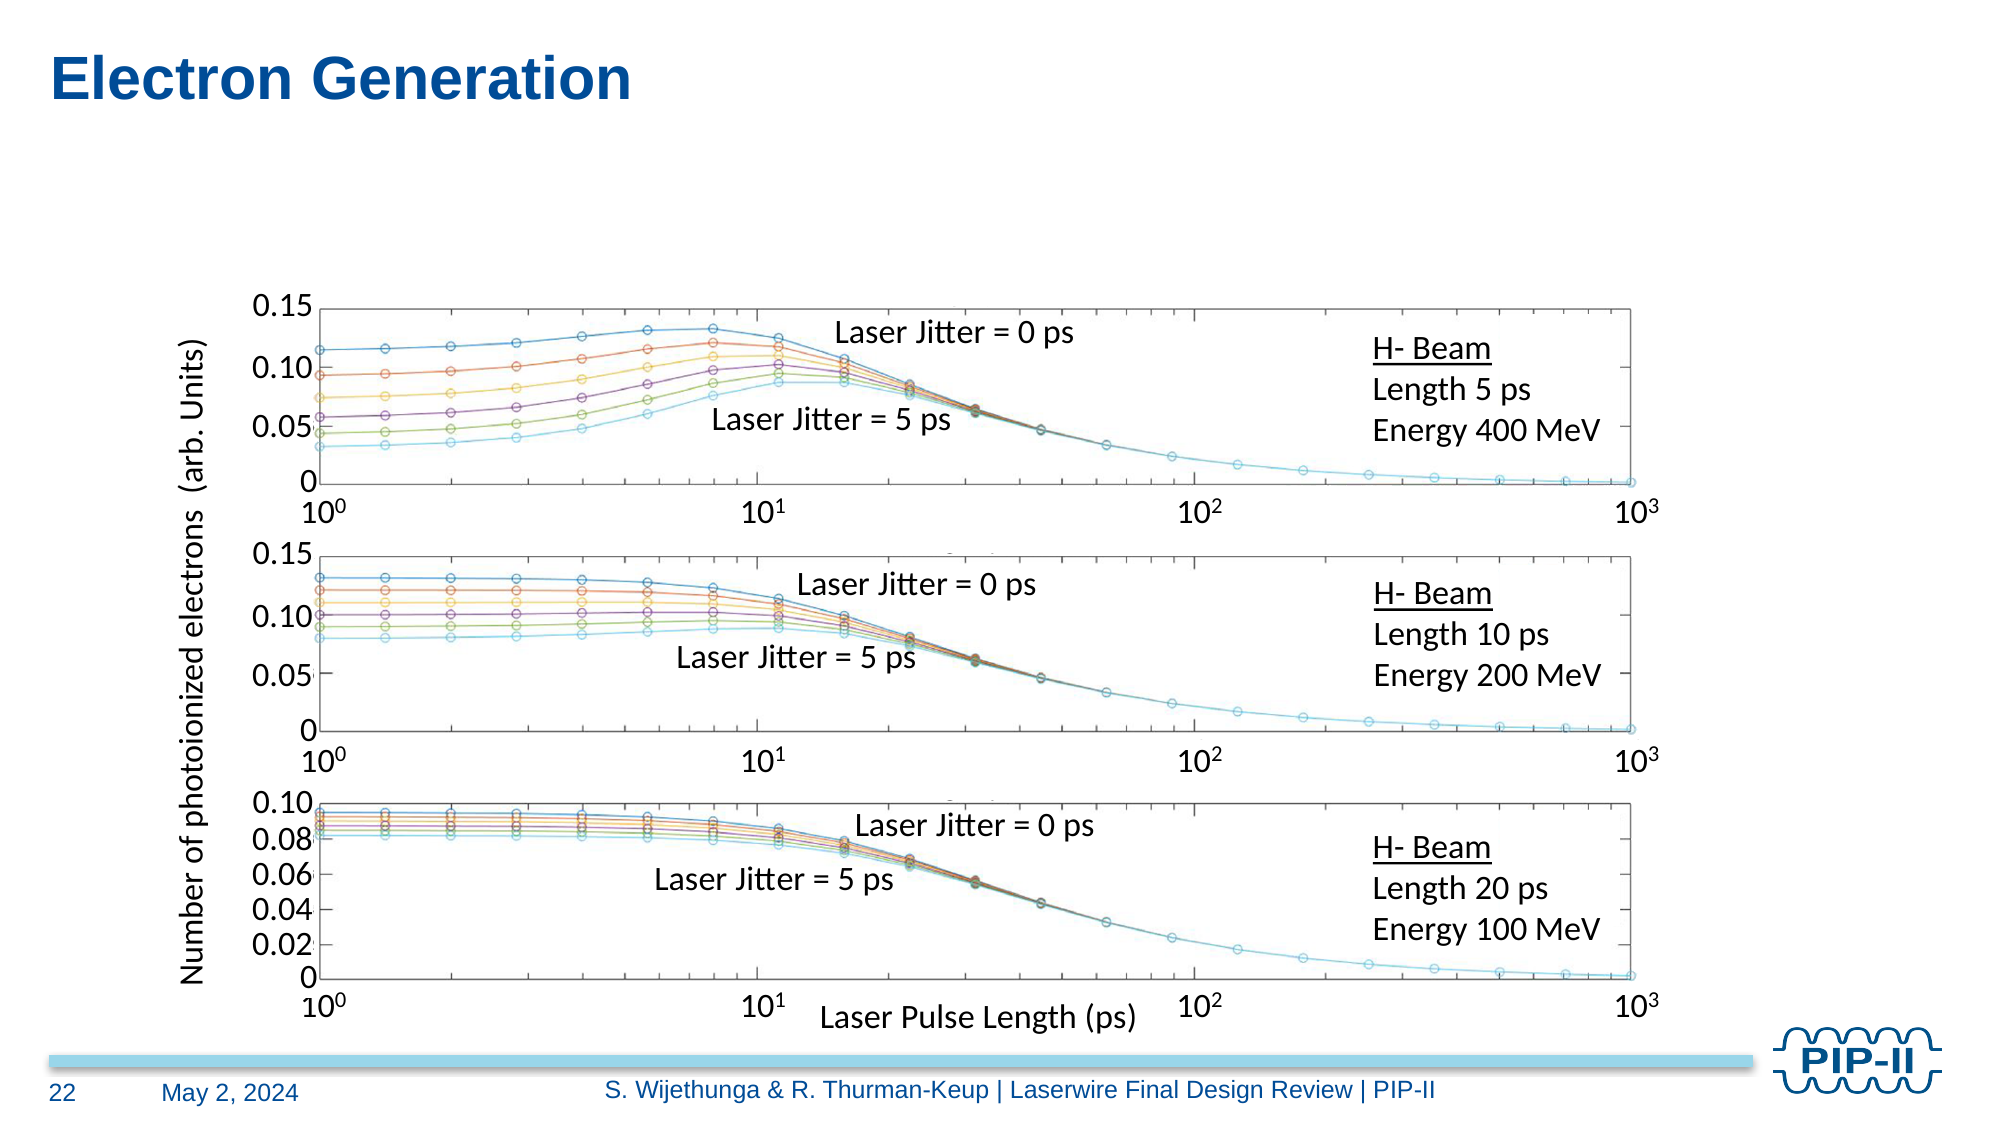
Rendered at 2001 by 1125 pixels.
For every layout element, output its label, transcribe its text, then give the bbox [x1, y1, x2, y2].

footer S. Wijethunga & R. Thurman-Keup | Laserwire Final Design Review | PIP-II [336, 1073, 1706, 1114]
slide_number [161, 1075, 309, 1116]
slide_number 22 [48, 1075, 140, 1115]
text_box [158, 271, 1699, 1043]
picture [1773, 1027, 1942, 1094]
title Electron Generation [50, 41, 1950, 112]
